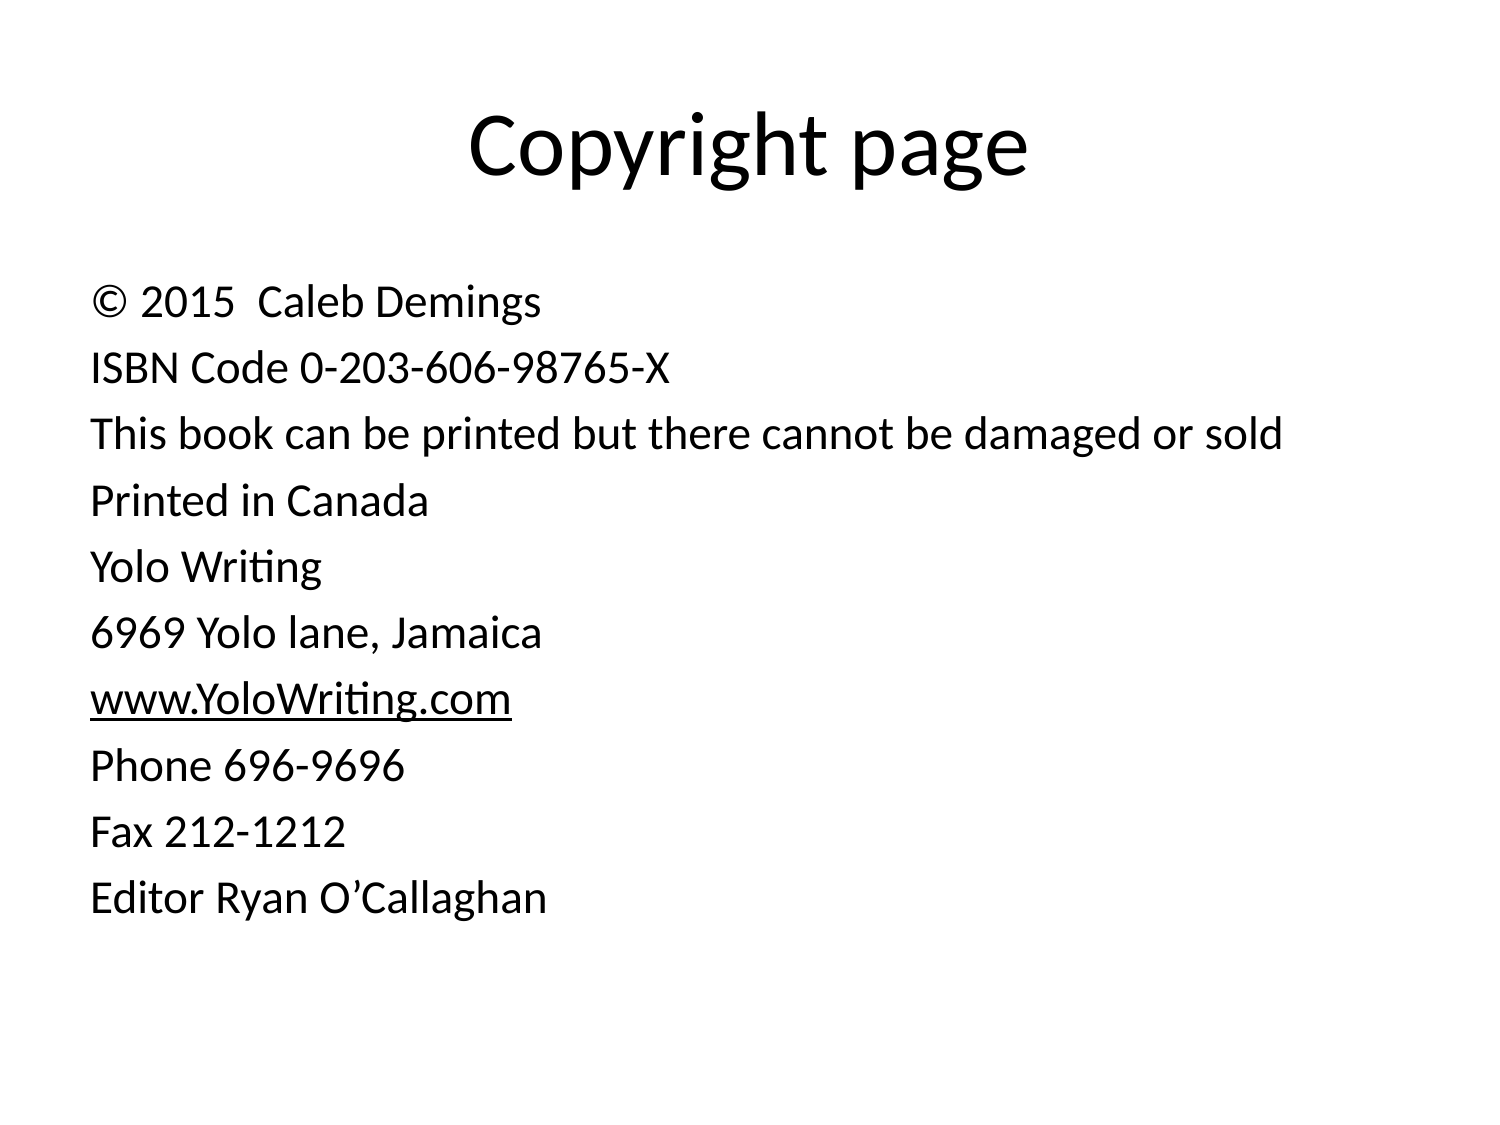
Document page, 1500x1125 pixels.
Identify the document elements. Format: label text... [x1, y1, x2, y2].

list © 2015 Caleb Demings ISBN Code 0-203-606-98765-X This book can be printed but there cannot be damaged or sold Printed in Canada Yolo Writing 6969 Yolo lane, Jamaica www.YoloWriting.com Phone 696-9696 Fax 212-1212 Editor Ryan O’Callaghan [75, 262, 1425, 1005]
title Copyright page [75, 45, 1425, 233]
